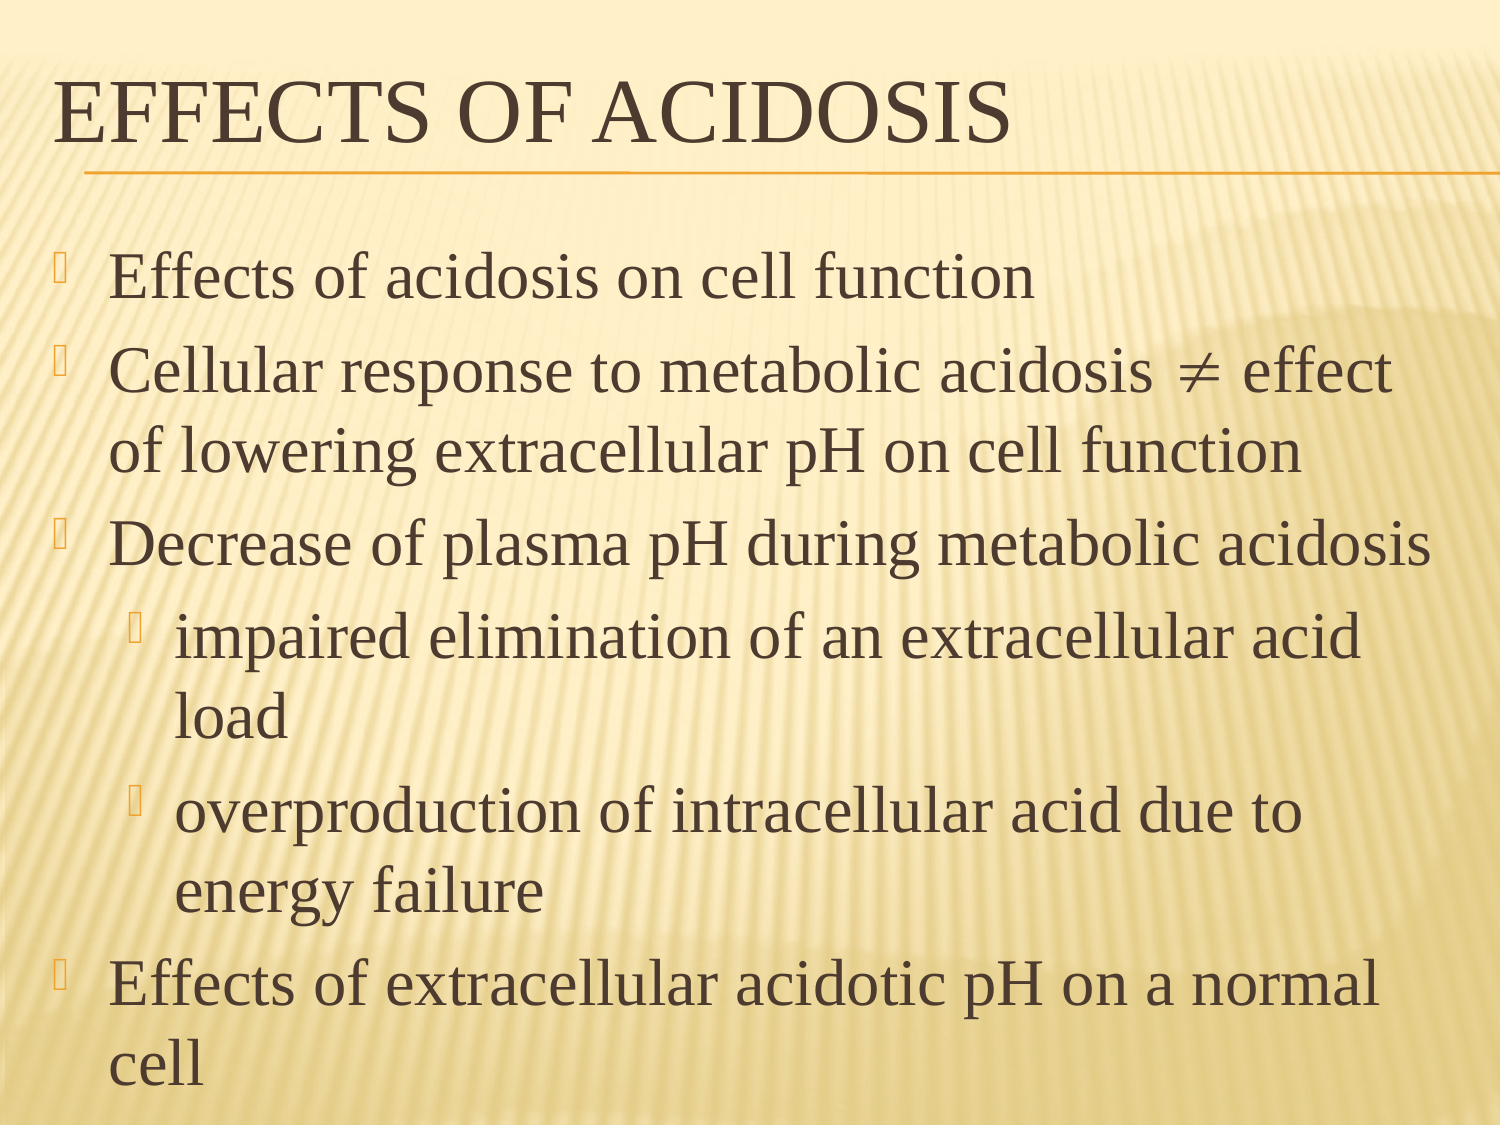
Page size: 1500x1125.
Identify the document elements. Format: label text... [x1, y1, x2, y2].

title Effects of acidosis [37, 37, 1463, 175]
list Effects of acidosis on cell function Cellular response to metabolic acidosis  effect of lowering extracellular pH on cell function Decrease of plasma pH during metabolic acidosis impaired elimination of an extracellular acid load overproduction of intracellular acid due to energy failure Effects of extracellular acidotic pH on a normal cell [37, 224, 1463, 968]
